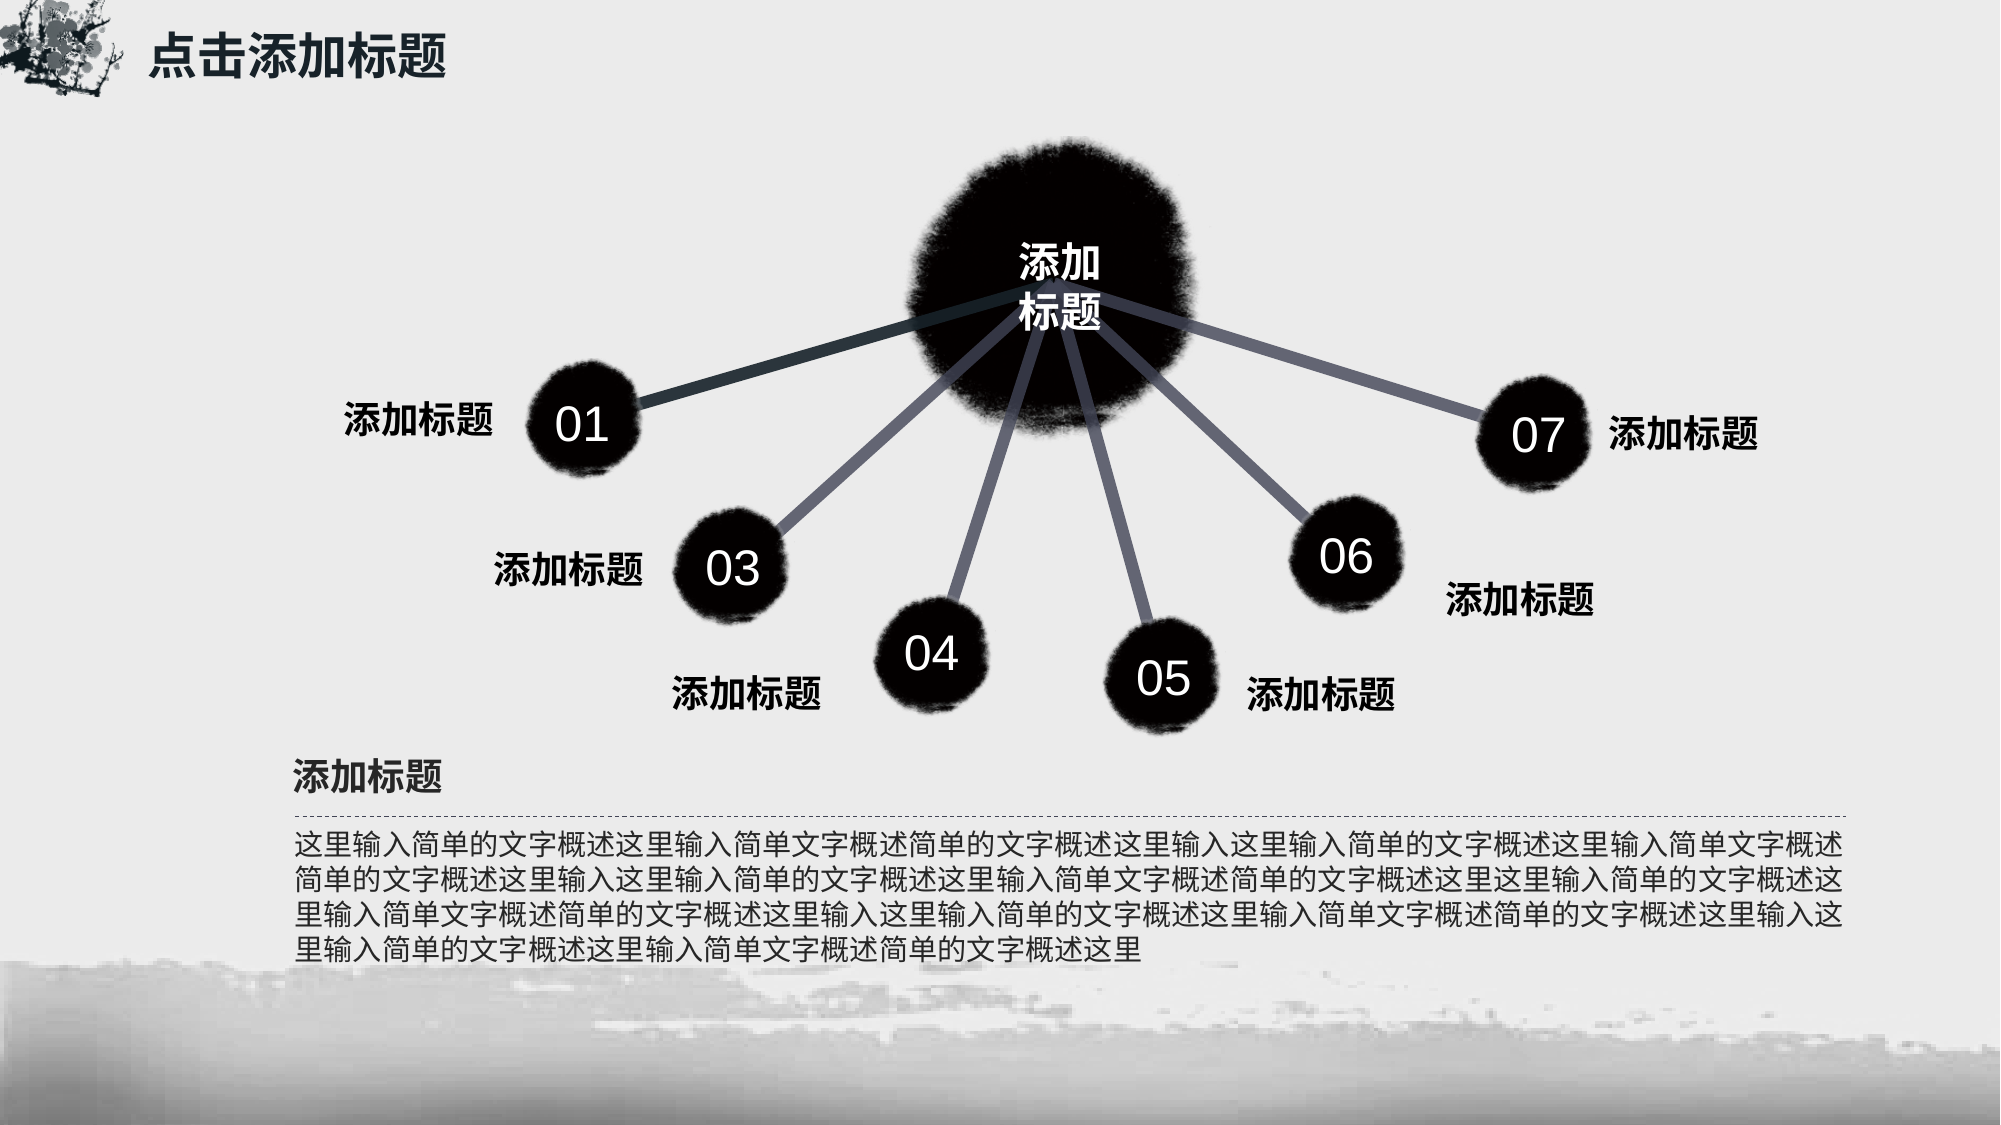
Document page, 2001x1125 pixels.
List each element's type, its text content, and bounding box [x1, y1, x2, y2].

picture [1472, 373, 1600, 507]
picture [0, 952, 2000, 1125]
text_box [729, 283, 930, 576]
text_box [1053, 428, 1367, 576]
text_box 添加标题 [1600, 402, 1889, 463]
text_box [1053, 283, 1517, 428]
picture [1285, 493, 1413, 627]
text_box 添加标题 [281, 747, 637, 804]
text_box 添加标题 [328, 388, 522, 449]
picture [1100, 615, 1228, 749]
picture [870, 594, 998, 728]
text_box 添加标题 [1429, 568, 1725, 629]
picture [669, 505, 797, 639]
text_box 添加标题 [1230, 663, 1526, 724]
text_box 添加标题 [656, 662, 870, 723]
text_box 这里输入简单的文字概述这里输入简单文字概述简单的文字概述这里输入这里输入简单的文字概述这里输入简单文字概述简单的文字概述这里输入这里输入简单的文字概述这里输入简单文字概述简单的文字概述这里这里输入简单的文字概述这里输入简单文字概述简单的文字概述这里输入这里输入简单的文字概述这里输入简单文字概述简单的文字概述这里输入这里输入简单的文字概述这里输入简单文字概述简单的文字概述这里 [279, 819, 1883, 1009]
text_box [930, 283, 1053, 669]
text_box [595, 283, 729, 417]
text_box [1053, 576, 1163, 678]
picture [898, 136, 1216, 283]
text_box 添加标题 [478, 539, 669, 599]
picture [522, 358, 650, 492]
